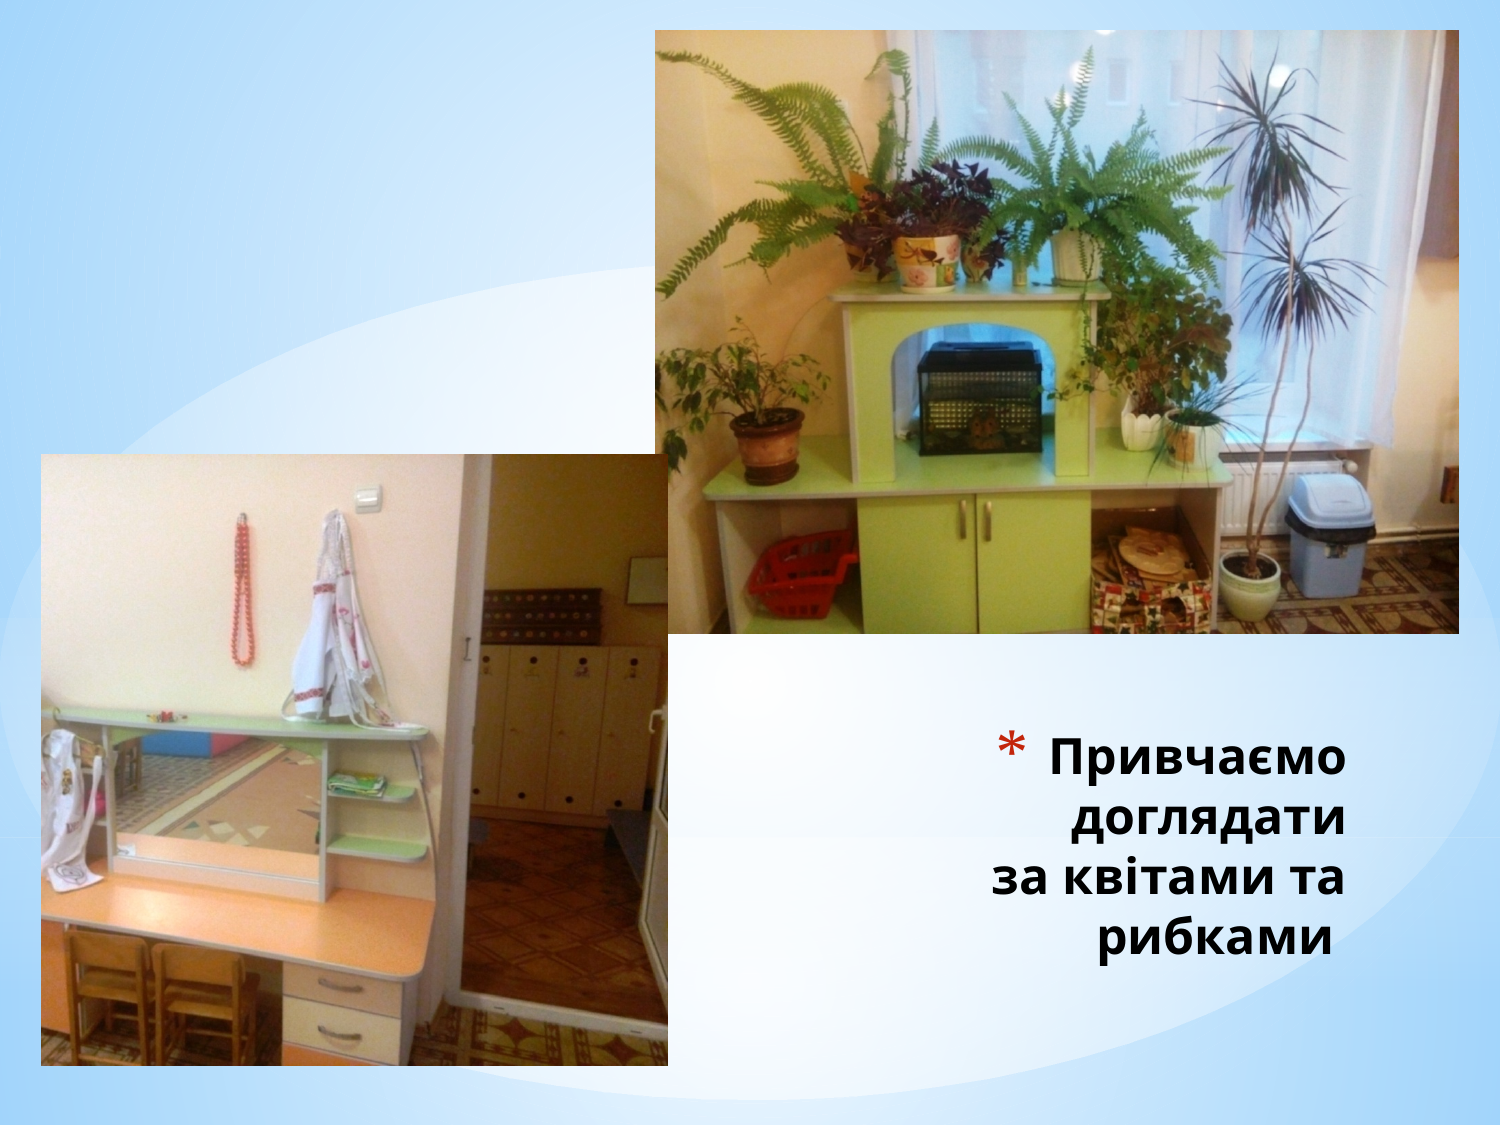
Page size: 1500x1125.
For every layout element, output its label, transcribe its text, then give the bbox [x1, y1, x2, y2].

title Привчаємо доглядати за квітами та рибками [714, 717, 1363, 905]
picture [41, 30, 1459, 1067]
